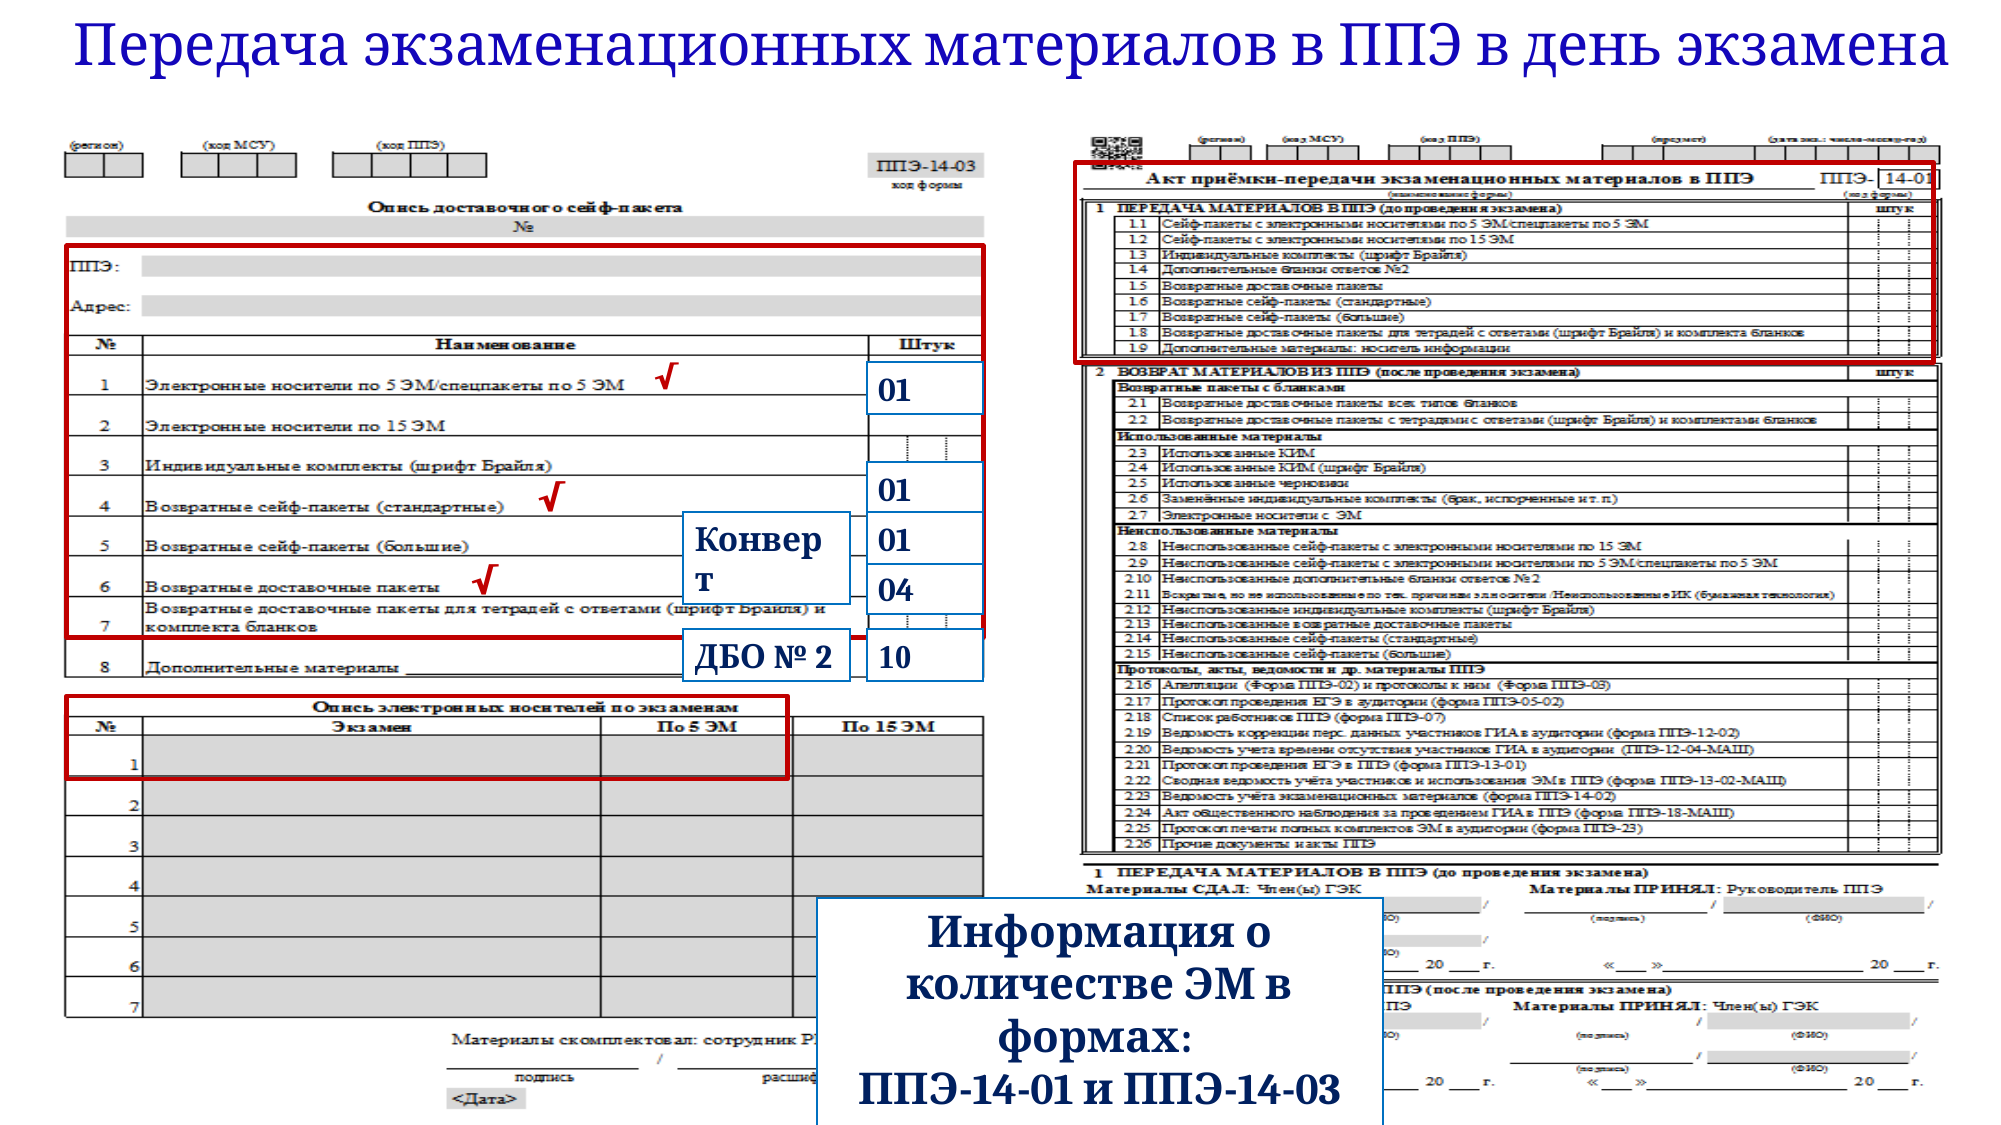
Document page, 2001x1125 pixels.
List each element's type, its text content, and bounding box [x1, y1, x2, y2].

picture [0, 112, 2000, 1125]
text_box Передача экзаменационных материалов в ППЭ в день экзамена [24, 0, 2000, 85]
